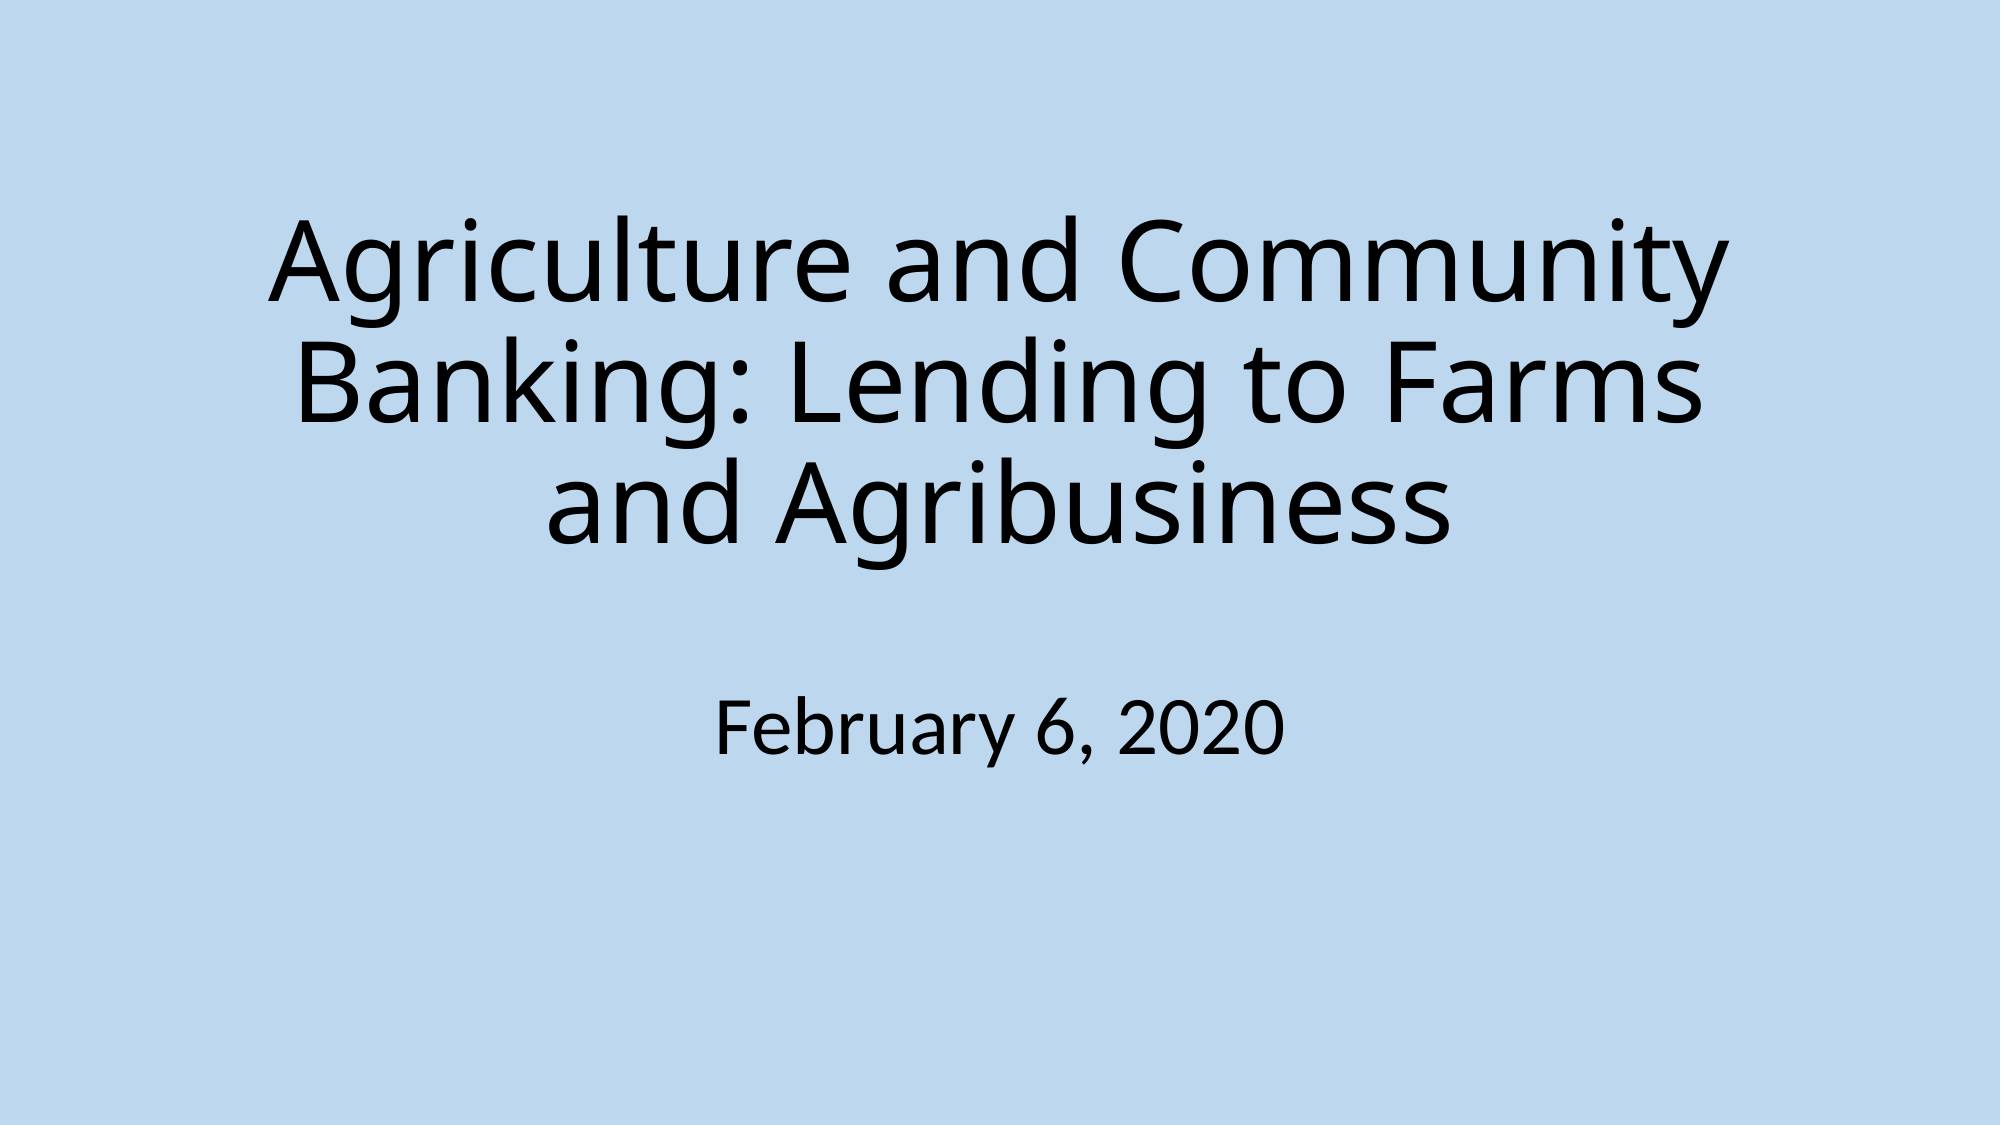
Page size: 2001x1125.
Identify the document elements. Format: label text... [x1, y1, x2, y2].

title Agriculture and Community Banking: Lending to Farms and Agribusiness [249, 184, 1750, 576]
subtitle February 6, 2020 [249, 675, 1750, 863]
